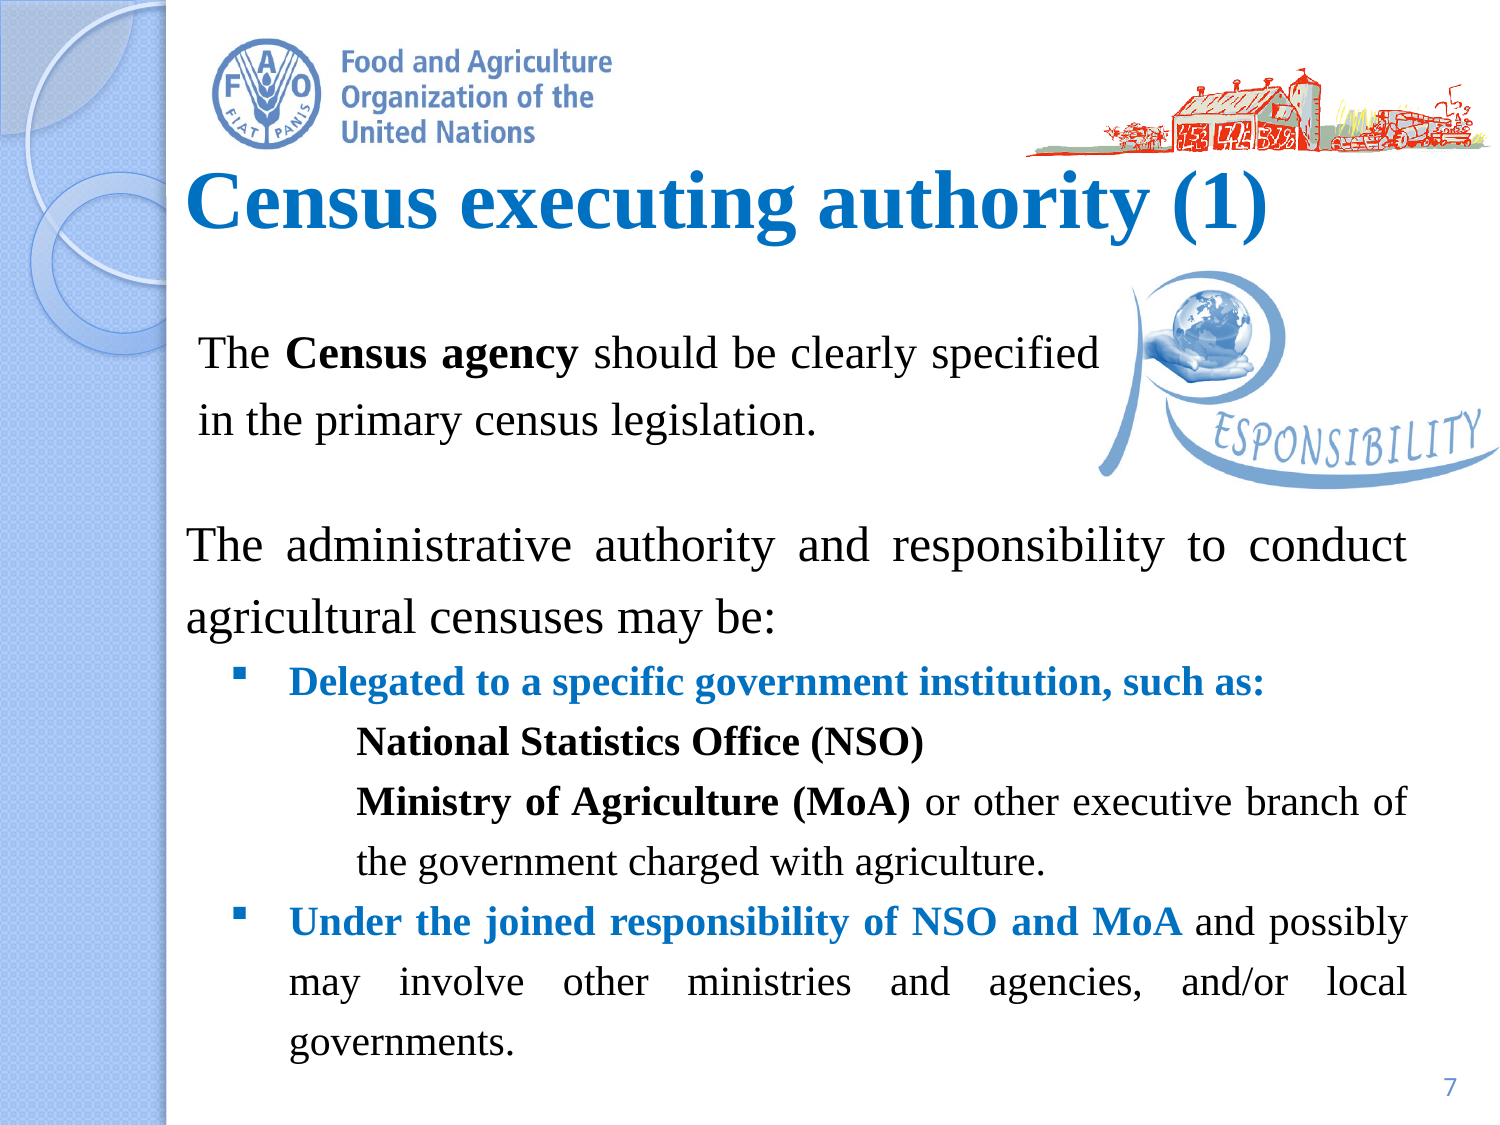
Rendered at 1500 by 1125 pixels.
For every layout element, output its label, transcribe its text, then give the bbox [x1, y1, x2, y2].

text_box The administrative authority and responsibility to conduct agricultural censuses may be: Delegated to a specific government institution, such as: National Statistics Office (NSO) Ministry of Agriculture (MoA) or other executive branch of the government charged with agriculture. Under the joined responsibility of NSO and MoA and possibly may involve other ministries and agencies, and/or local governments. [171, 491, 1424, 1071]
picture [998, 0, 1500, 169]
title Census executing authority (1) [169, 101, 1400, 290]
picture [1094, 266, 1500, 492]
slide_number 7 [1413, 1034, 1488, 1113]
list The Census agency should be clearly specified in the primary census legislation. [183, 302, 1088, 457]
picture [166, 0, 656, 196]
